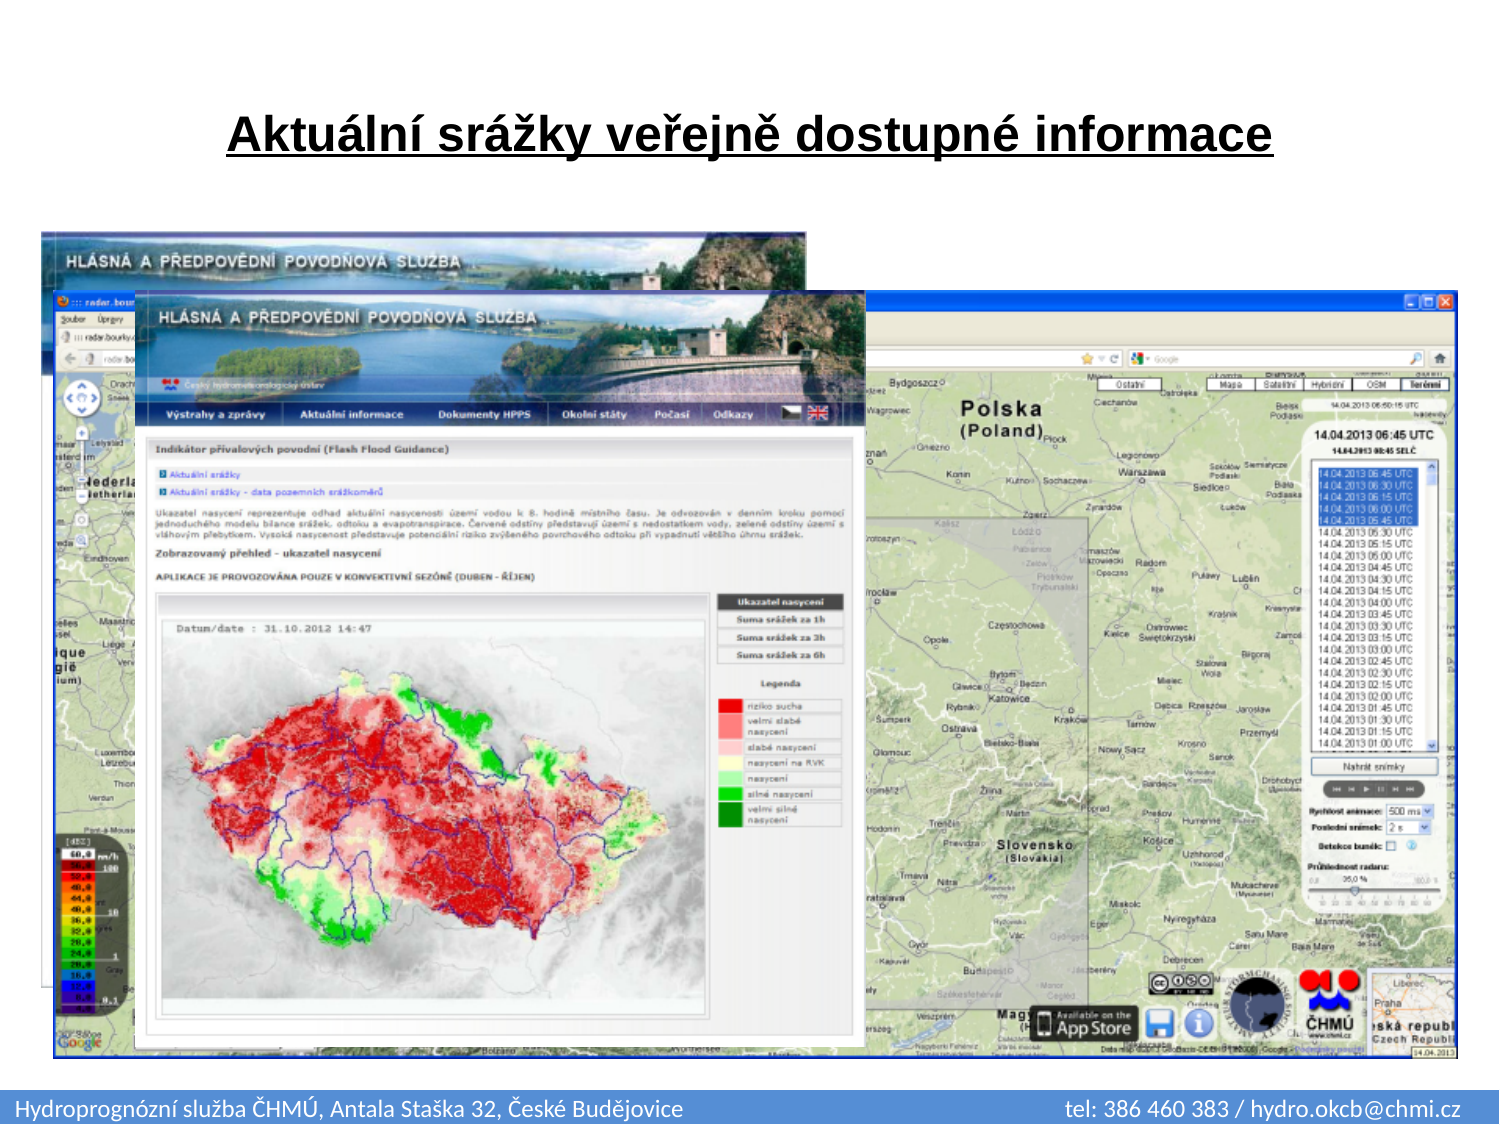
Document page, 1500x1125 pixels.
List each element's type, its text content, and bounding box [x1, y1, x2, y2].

title Aktuální srážky veřejně dostupné informace [75, 78, 1425, 185]
picture [40, 231, 1458, 1060]
text_box Hydroprognózní služba ČHMÚ, Antala Staška 32, České Budějovice tel: 386 460 383 / hydro.okcb@chmi.cz [0, 1087, 1500, 1125]
